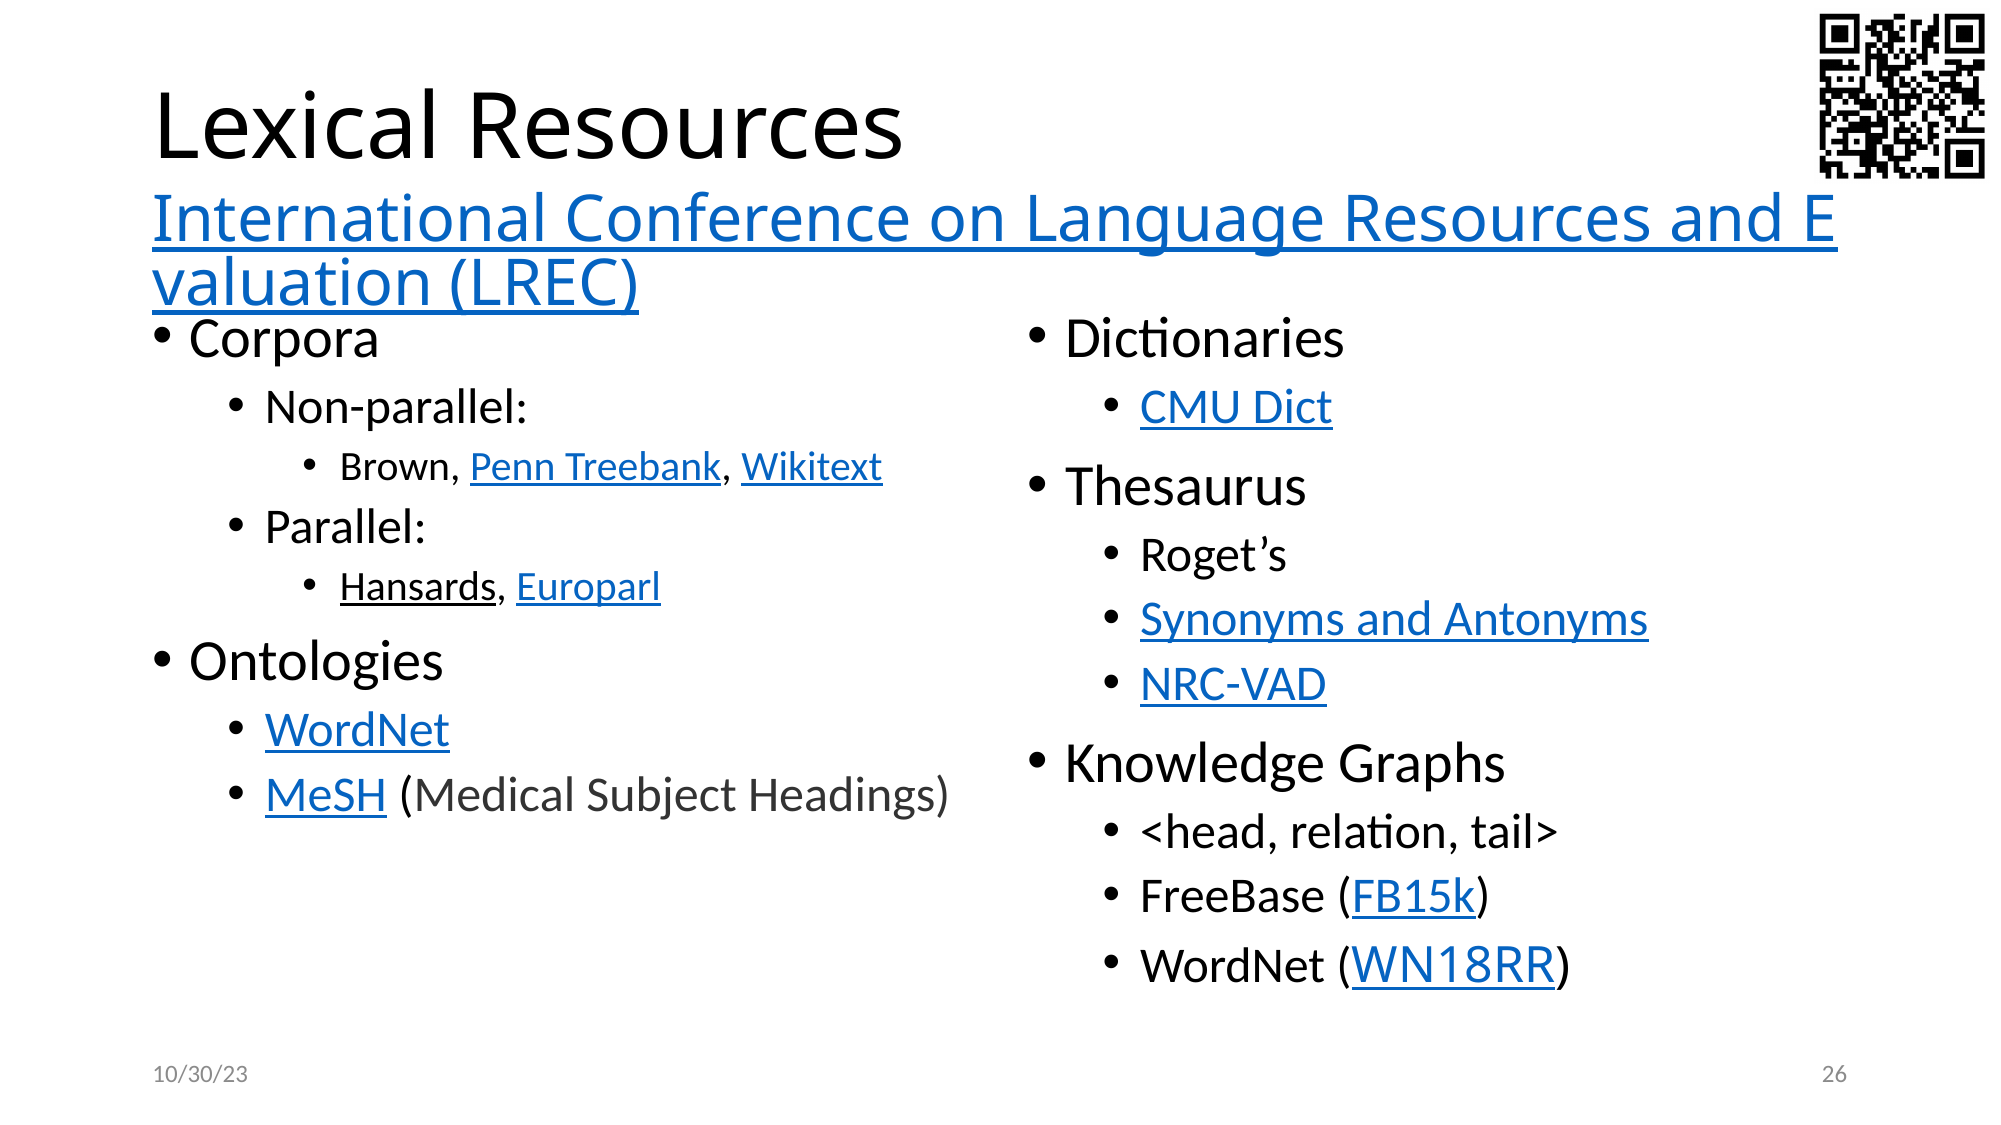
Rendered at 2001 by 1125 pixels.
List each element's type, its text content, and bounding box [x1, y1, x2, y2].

list Dictionaries CMU Dict Thesaurus Roget’s Synonyms and Antonyms NRC-VAD Knowledge Graphs <head, relation, tail> FreeBase (FB15k) WordNet (WN18RR) [1012, 299, 1863, 1014]
picture [1814, 8, 1990, 184]
title Lexical Resources International Conference on Language Resources and Evaluation (LREC) [137, 59, 1863, 278]
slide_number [137, 1042, 588, 1103]
slide_number 26 [1412, 1042, 1863, 1103]
list Corpora Non-parallel: Brown, Penn Treebank, Wikitext Parallel: Hansards, Europarl Ontologies WordNet MeSH (Medical Subject Headings) [137, 299, 988, 1014]
